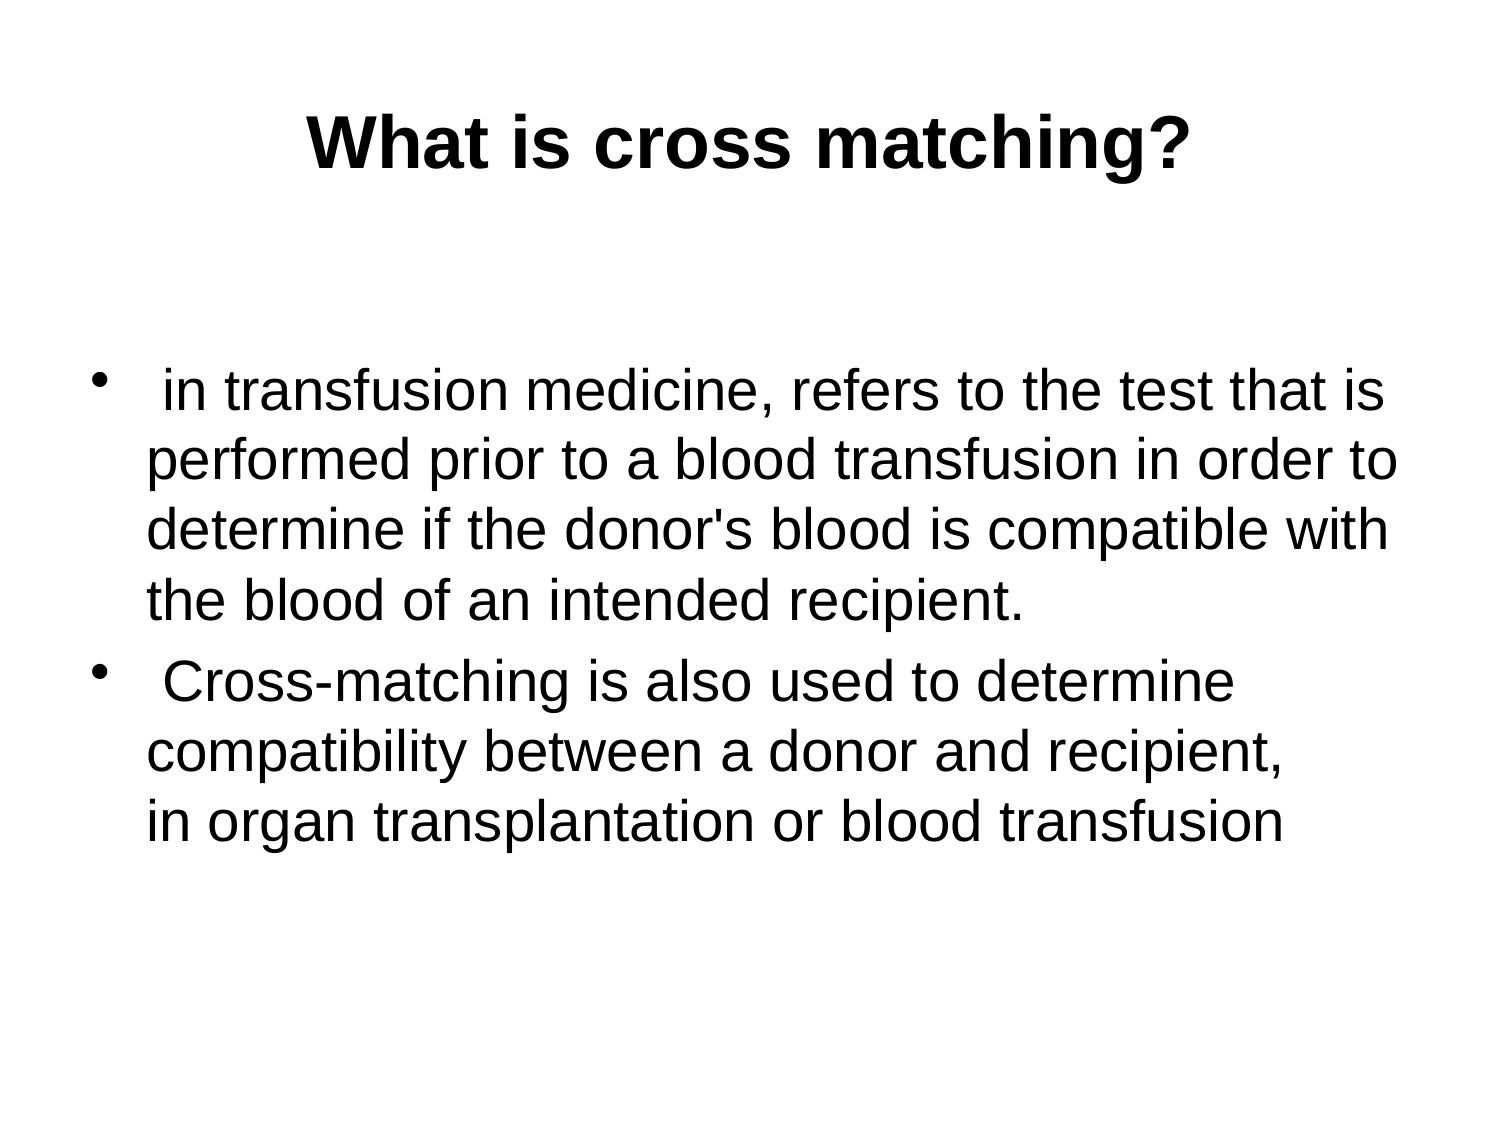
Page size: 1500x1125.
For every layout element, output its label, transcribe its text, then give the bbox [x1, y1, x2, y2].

title What is cross matching? [75, 45, 1425, 233]
list in transfusion medicine, refers to the test that is performed prior to a blood transfusion in order to determine if the donor's blood is compatible with the blood of an intended recipient. Cross-matching is also used to determine compatibility between a donor and recipient, in organ transplantation or blood transfusion [75, 262, 1425, 1005]
